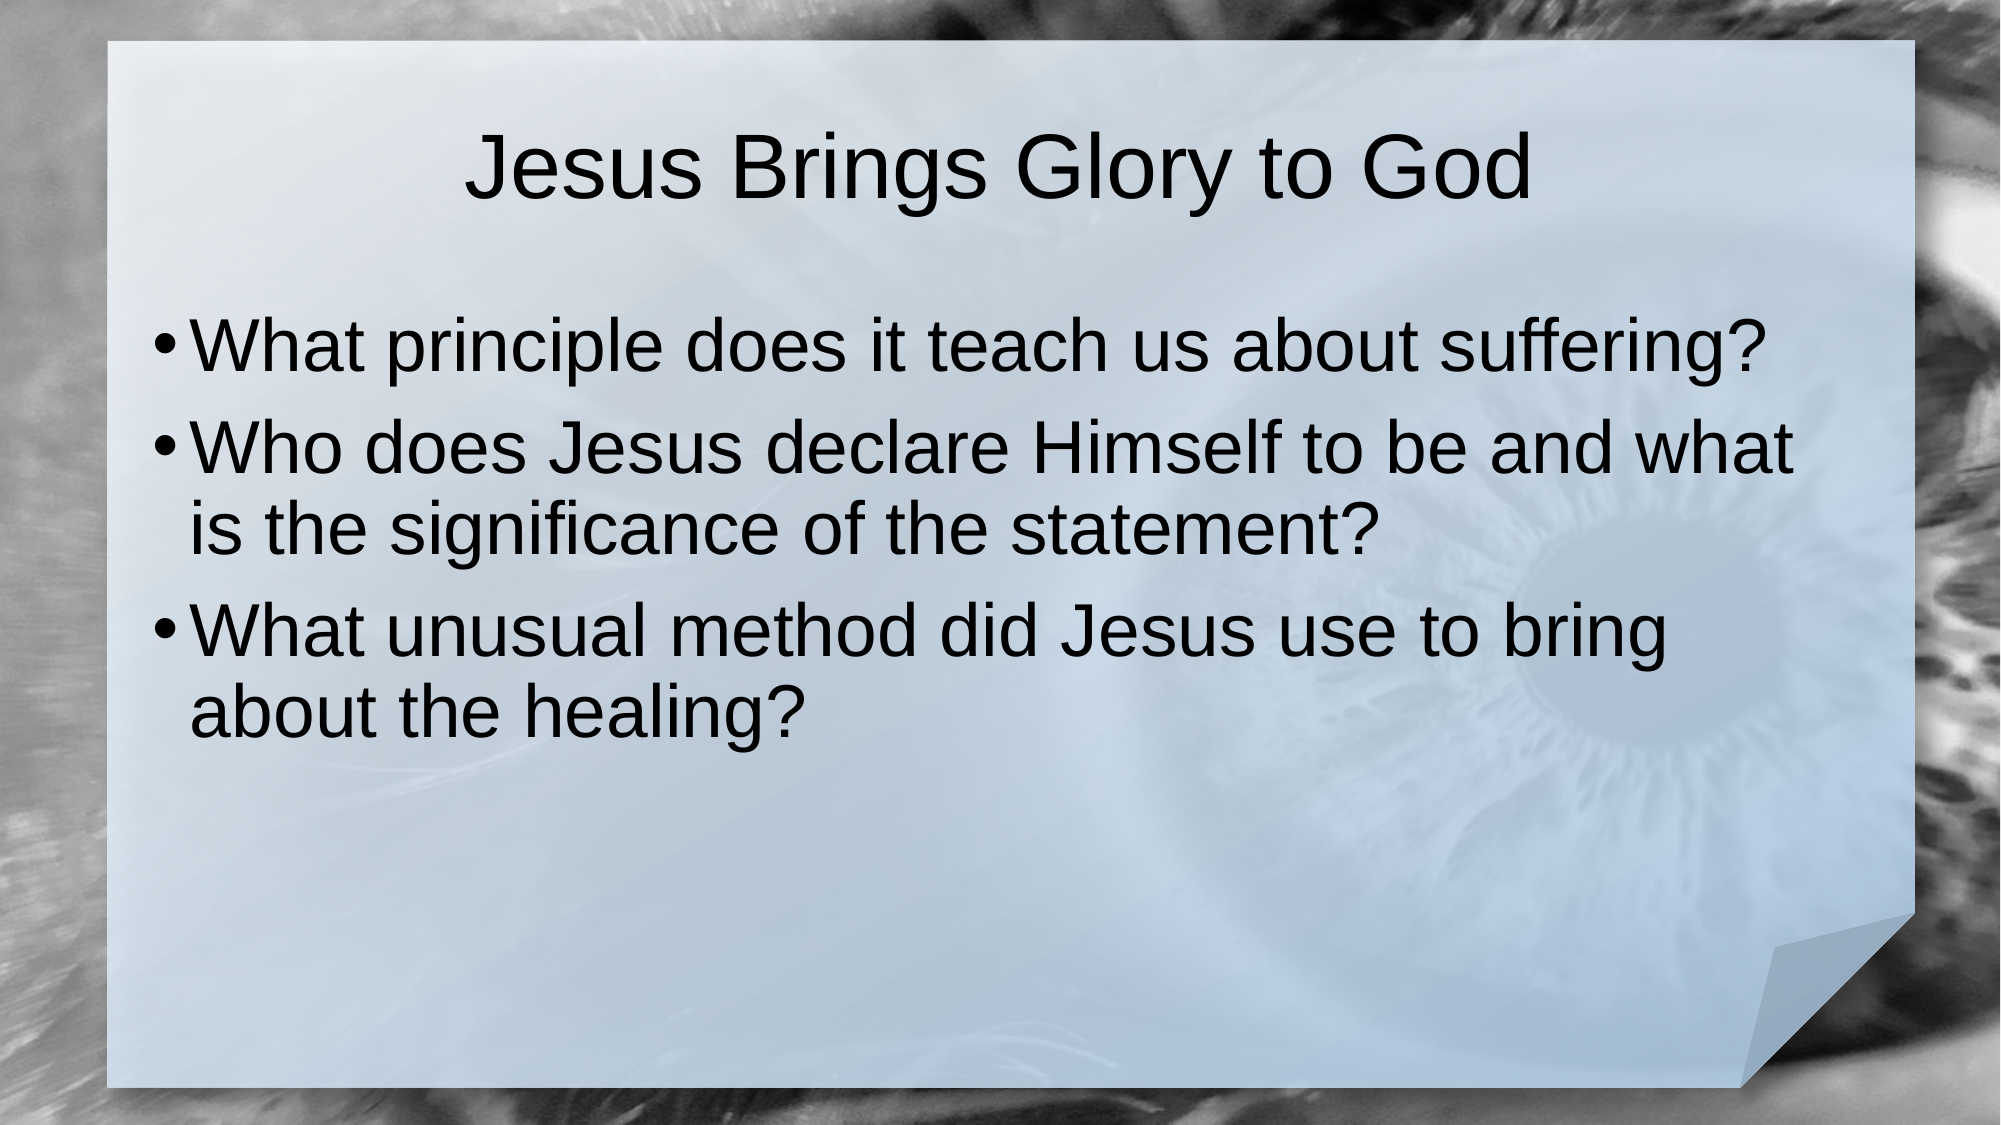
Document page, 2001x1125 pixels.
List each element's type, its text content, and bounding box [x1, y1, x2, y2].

list What principle does it teach us about suffering? Who does Jesus declare Himself to be and what is the significance of the statement? What unusual method did Jesus use to bring about the healing? [137, 299, 1863, 1014]
picture [0, 0, 2001, 1125]
title Jesus Brings Glory to God [137, 59, 1863, 278]
